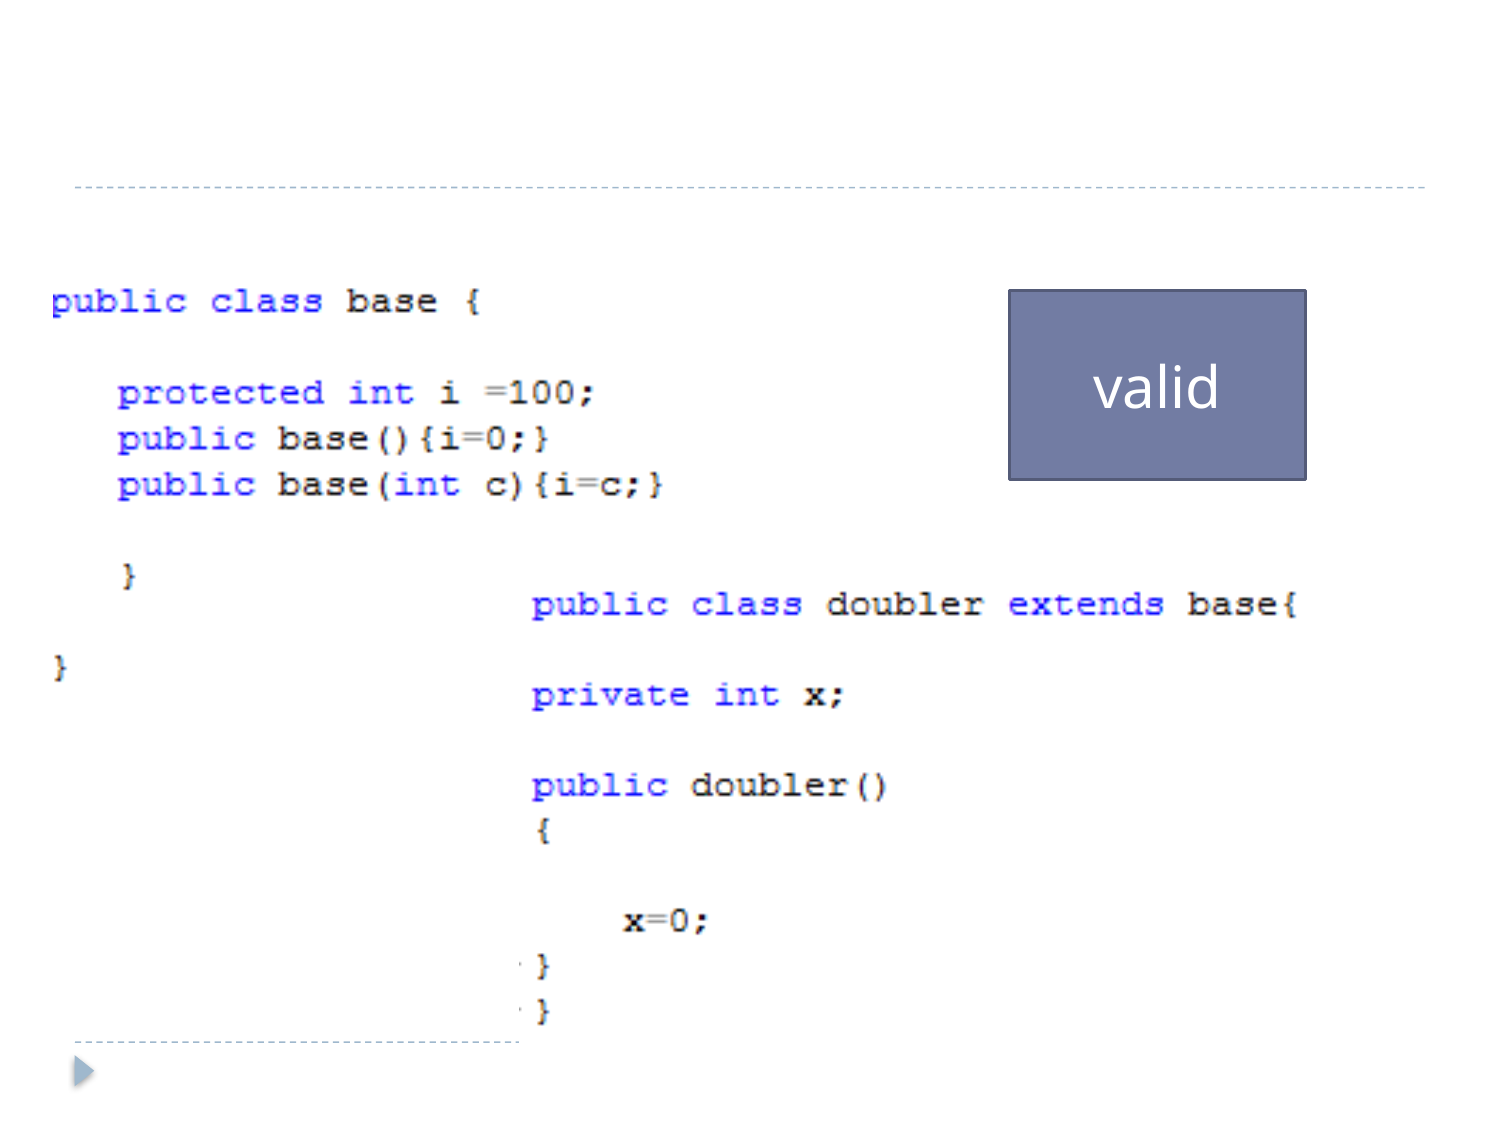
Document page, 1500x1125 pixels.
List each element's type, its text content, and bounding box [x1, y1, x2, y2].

text_box valid [1040, 289, 1307, 481]
picture [52, 266, 1500, 1086]
